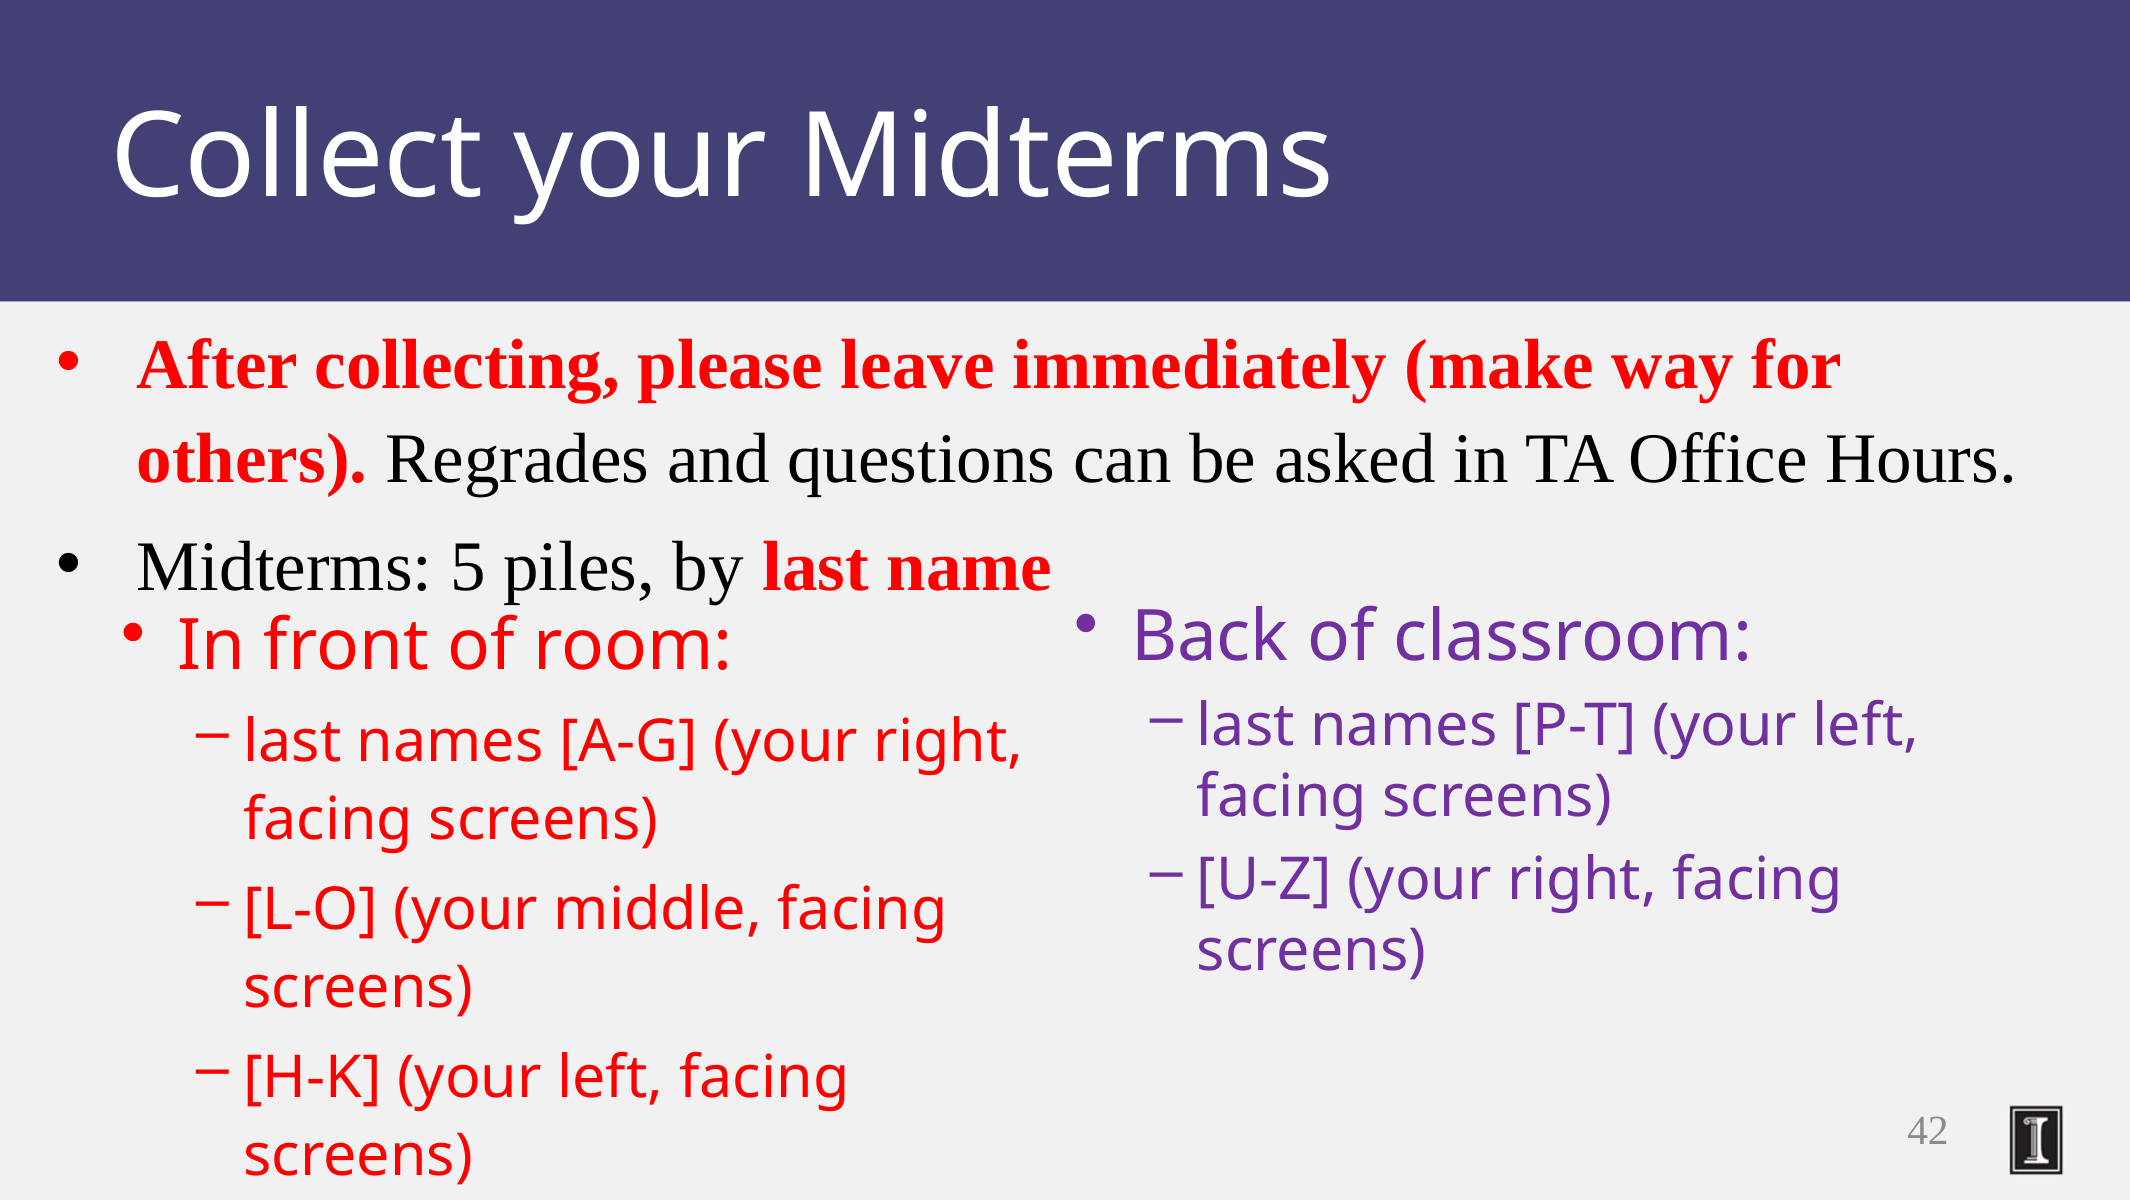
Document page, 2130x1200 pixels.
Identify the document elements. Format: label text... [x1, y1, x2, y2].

text_box In front of room: last names [A-G] (your right, facing screens) [L-O] (your middle, facing screens) [H-K] (your left, facing screens) [106, 582, 1048, 1151]
slide_number 42 [1526, 1115, 1971, 1173]
text_box Back of classroom: last names [P-T] (your left, facing screens) [U-Z] (your right, facing screens) [1059, 582, 2001, 1115]
list After collecting, please leave immediately (make way for others). Regrades and questions can be asked in TA Office Hours. Midterms: 5 piles, by last name [35, 298, 2095, 636]
picture [0, 0, 2130, 1200]
title Collect your Midterms [88, 49, 1900, 250]
